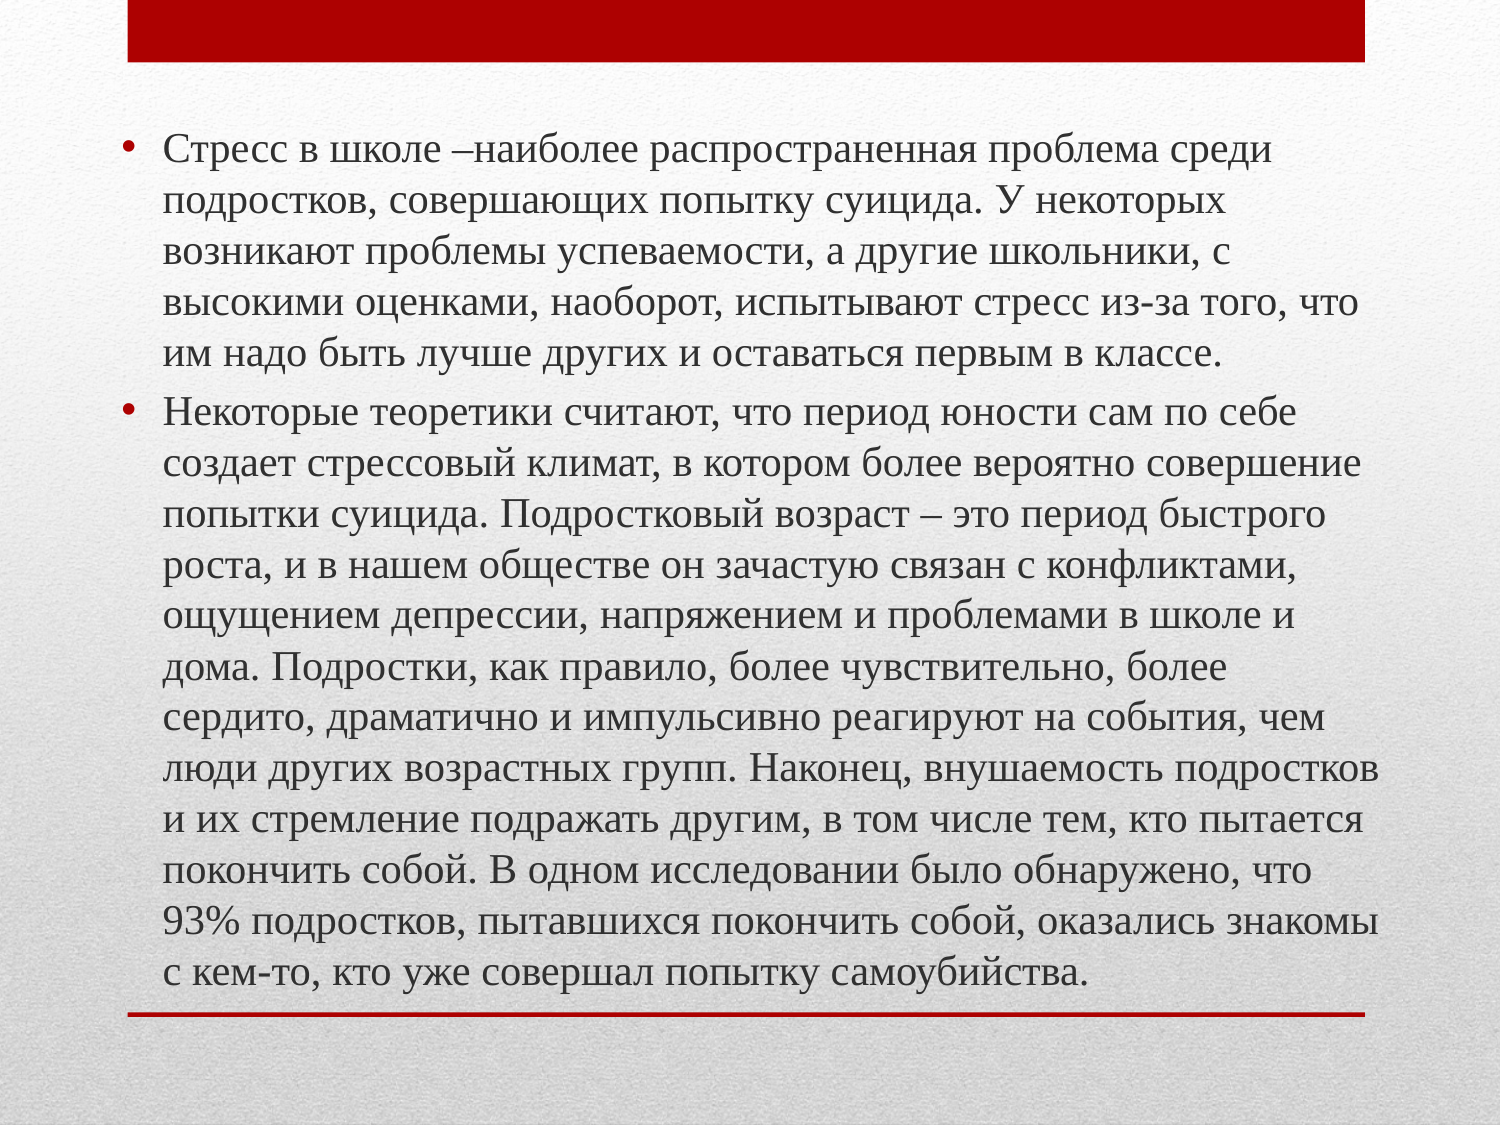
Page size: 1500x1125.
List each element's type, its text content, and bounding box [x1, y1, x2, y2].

list Стресс в школе –наиболее распространенная проблема среди подростков, совершающих попытку суицида. У некоторых возникают проблемы успеваемости, а другие школьники, с высокими оценками, наоборот, испытывают стресс из-за того, что им надо быть лучше других и оставаться первым в классе. Некоторые теоретики считают, что период юности сам по себе создает стрессовый климат, в котором более вероятно совершение попытки суицида. Подростковый возраст – это период быстрого роста, и в нашем обществе он зачастую связан с конфликтами, ощущением депрессии, напряжением и проблемами в школе и дома. Подростки, как правило, более чувствительно, более сердито, драматично и импульсивно реагируют на события, чем люди других возрастных групп. Наконец, внушаемость подростков и их стремление подражать другим, в том числе тем, кто пытается покончить собой. В одном исследовании было обнаружено, что 93% подростков, пытавшихся покончить собой, оказались знакомы с кем-то, кто уже совершал попытку самоубийства. [106, 112, 1407, 1022]
